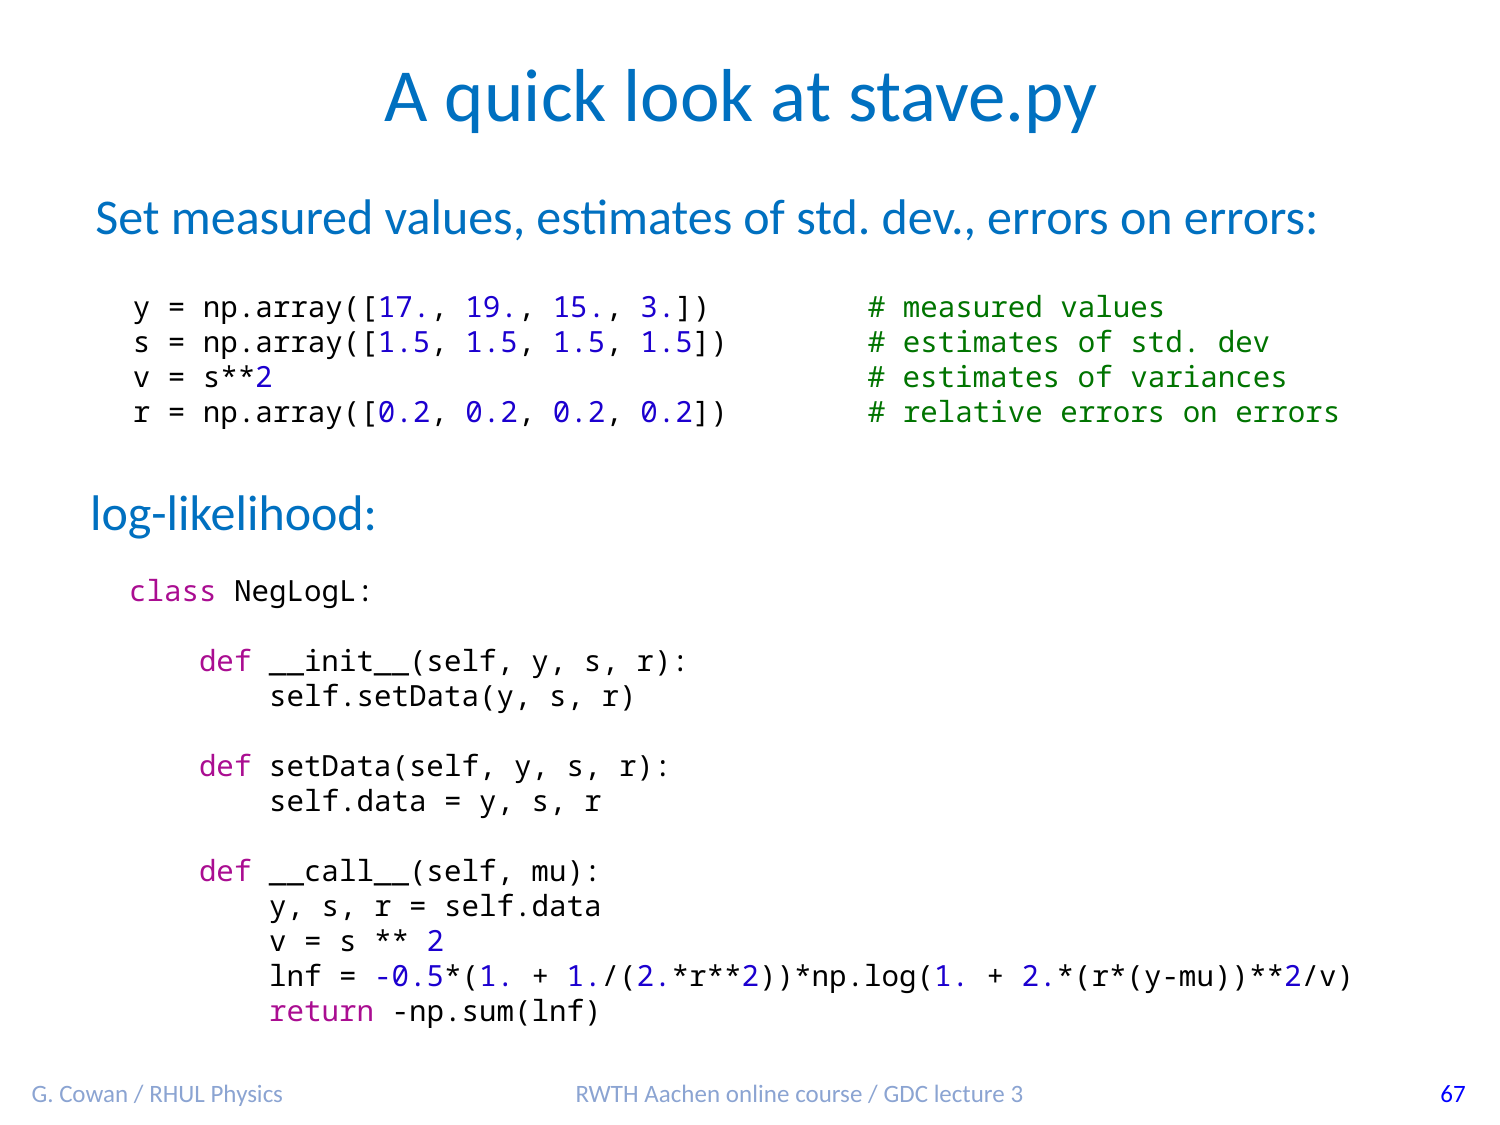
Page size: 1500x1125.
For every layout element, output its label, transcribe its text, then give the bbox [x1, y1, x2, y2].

text_box y = np.array([17., 19., 15., 3.]) # measured values s = np.array([1.5, 1.5, 1.5, 1.5]) # estimates of std. dev v = s**2 # estimates of variances r = np.array([0.2, 0.2, 0.2, 0.2]) # relative errors on errors [118, 280, 1356, 436]
text_box A quick look at stave.py [369, 39, 1114, 144]
slide_number 67 [1262, 1062, 1481, 1123]
slide_number G. Cowan / RHUL Physics [16, 1062, 338, 1123]
text_box log-likelihood: [75, 472, 393, 548]
text_box Set measured values, estimates of std. dev., errors on errors: [80, 176, 1335, 252]
text_box class NegLogL: def __init__(self, y, s, r): self.setData(y, s, r) def setData(self, y, s, r): self.data = y, s, r def __call__(self, mu): y, s, r = self.data v = s ** 2 lnf = -0.5*(1. + 1./(2.*r**2))*np.log(1. + 2.*(r*(y-mu))**2/v) return -np.sum(lnf) [114, 565, 1370, 1035]
footer RWTH Aachen online course / GDC lecture 3 [338, 1062, 1262, 1123]
